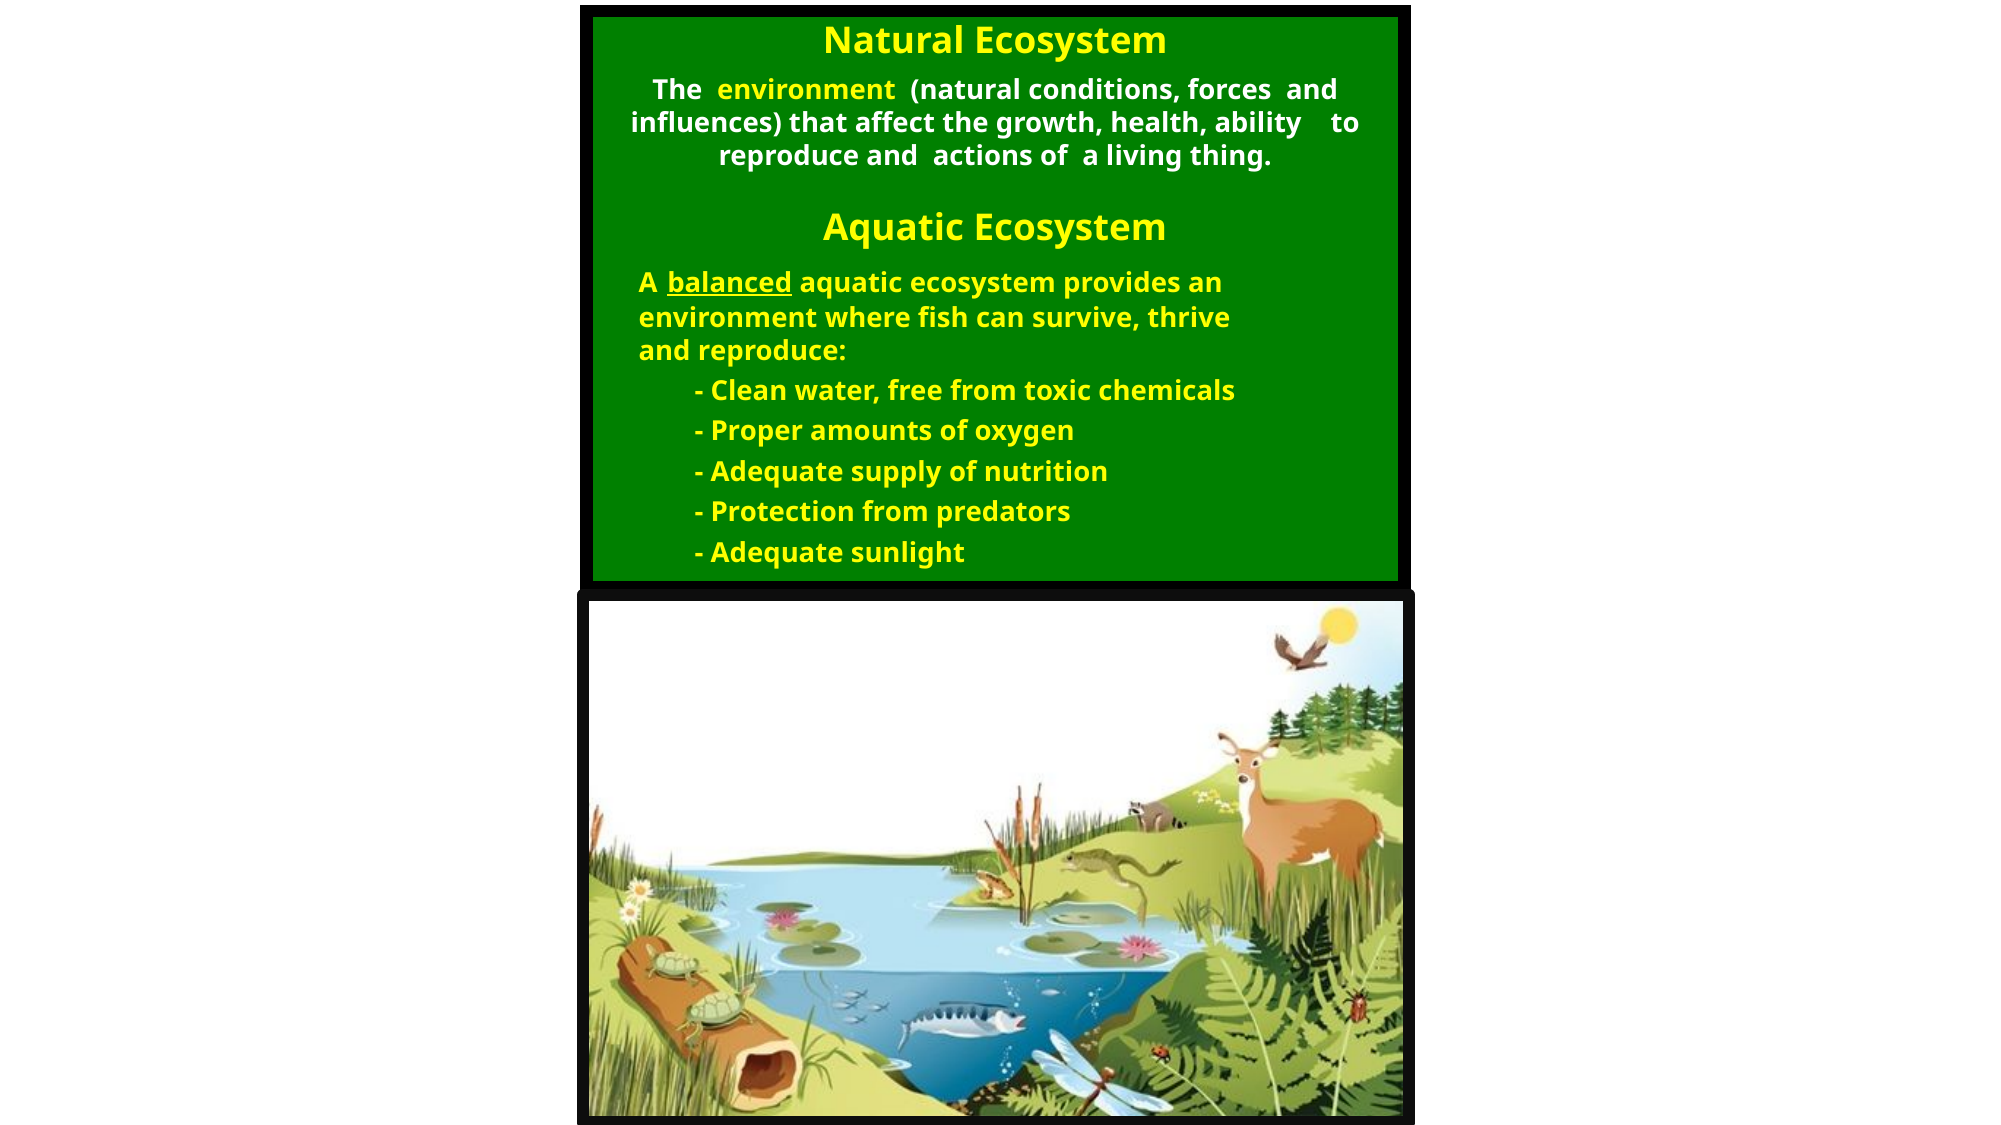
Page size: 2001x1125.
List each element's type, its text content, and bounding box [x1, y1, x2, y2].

picture [589, 600, 1403, 1117]
text_box Natural Ecosystem The environment (natural conditions, forces and influences) that affect the growth, health, ability to reproduce and actions of a living thing. Aquatic Ecosystem A balanced aquatic ecosystem provides an environment where fish can survive, thrive and reproduce: - Clean water, free from toxic chemicals - Proper amounts of oxygen - Adequate supply of nutrition - Protection from predators - Adequate sunlight [586, 11, 1405, 588]
